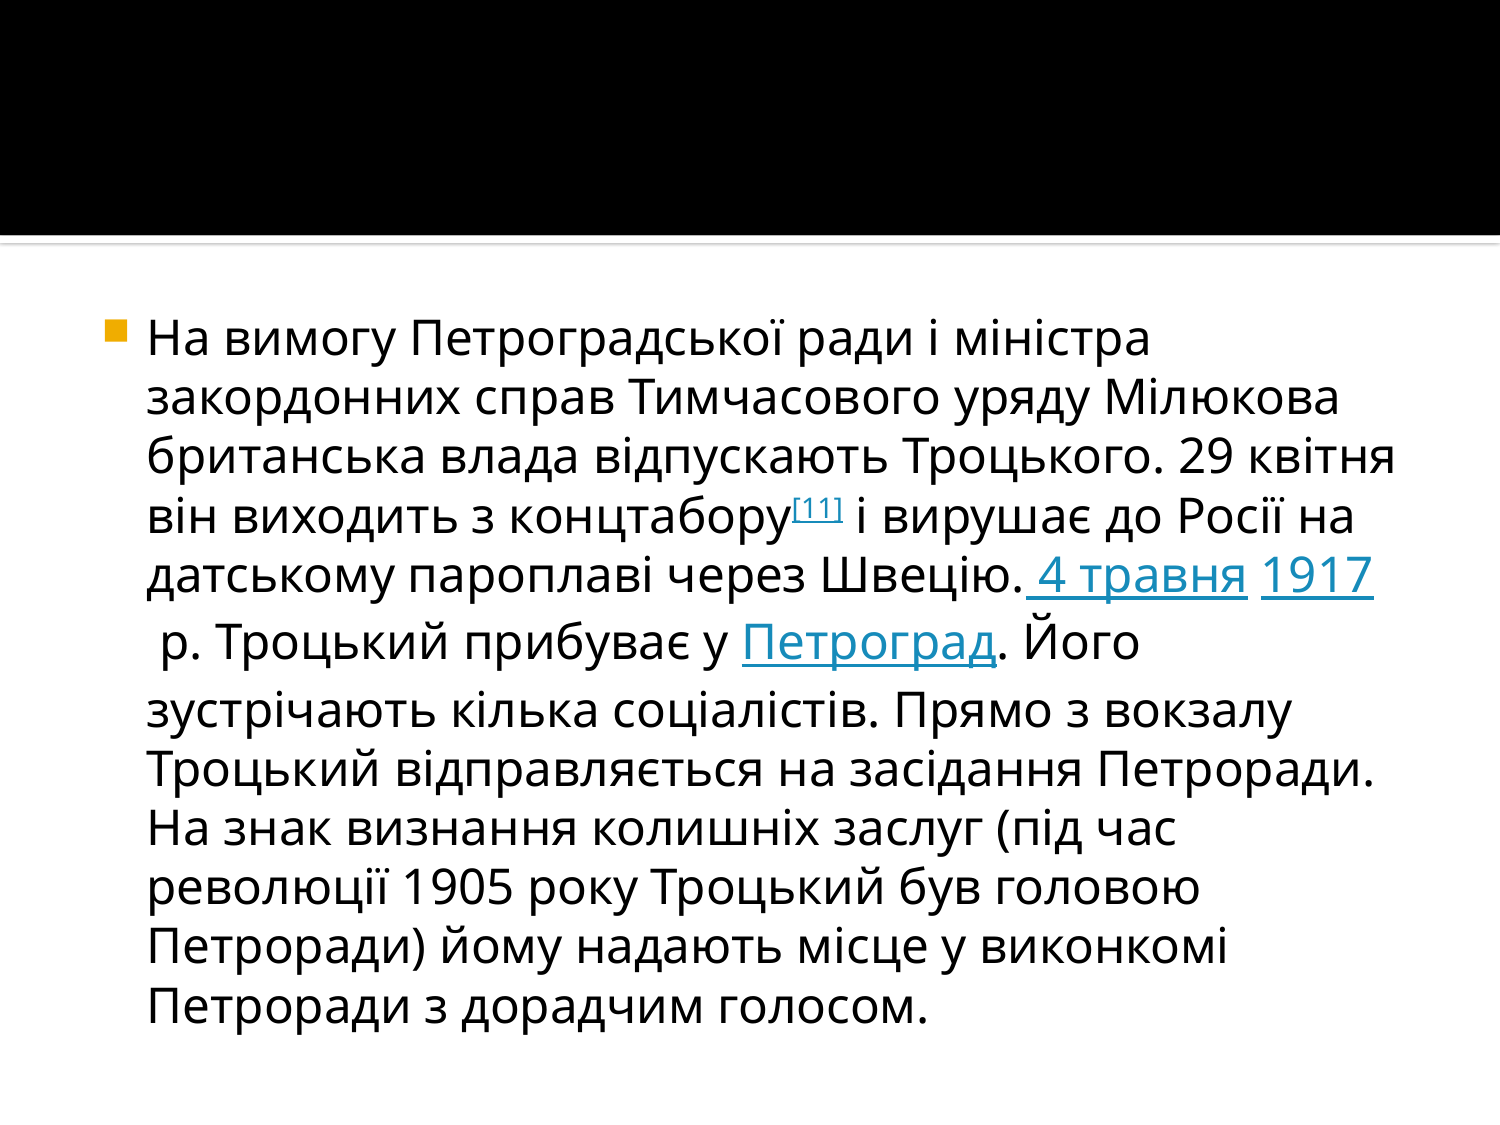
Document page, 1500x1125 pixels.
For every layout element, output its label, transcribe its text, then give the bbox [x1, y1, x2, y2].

list На вимогу Петроградської ради і міністра закордонних справ Тимчасового уряду Мілюкова британська влада відпускають Троцького. 29 квітня він виходить з концтабору[11] і вирушає до Росії на датському пароплаві через Швецію. 4 травня 1917 р. Троцький прибуває у Петроград. Його зустрічають кілька соціалістів. Прямо з вокзалу Троцький відправляється на засідання Петроради. На знак визнання колишніх заслуг (під час революції 1905 року Троцький був головою Петроради) йому надають місце у виконкомі Петроради з дорадчим голосом. [75, 291, 1425, 1050]
